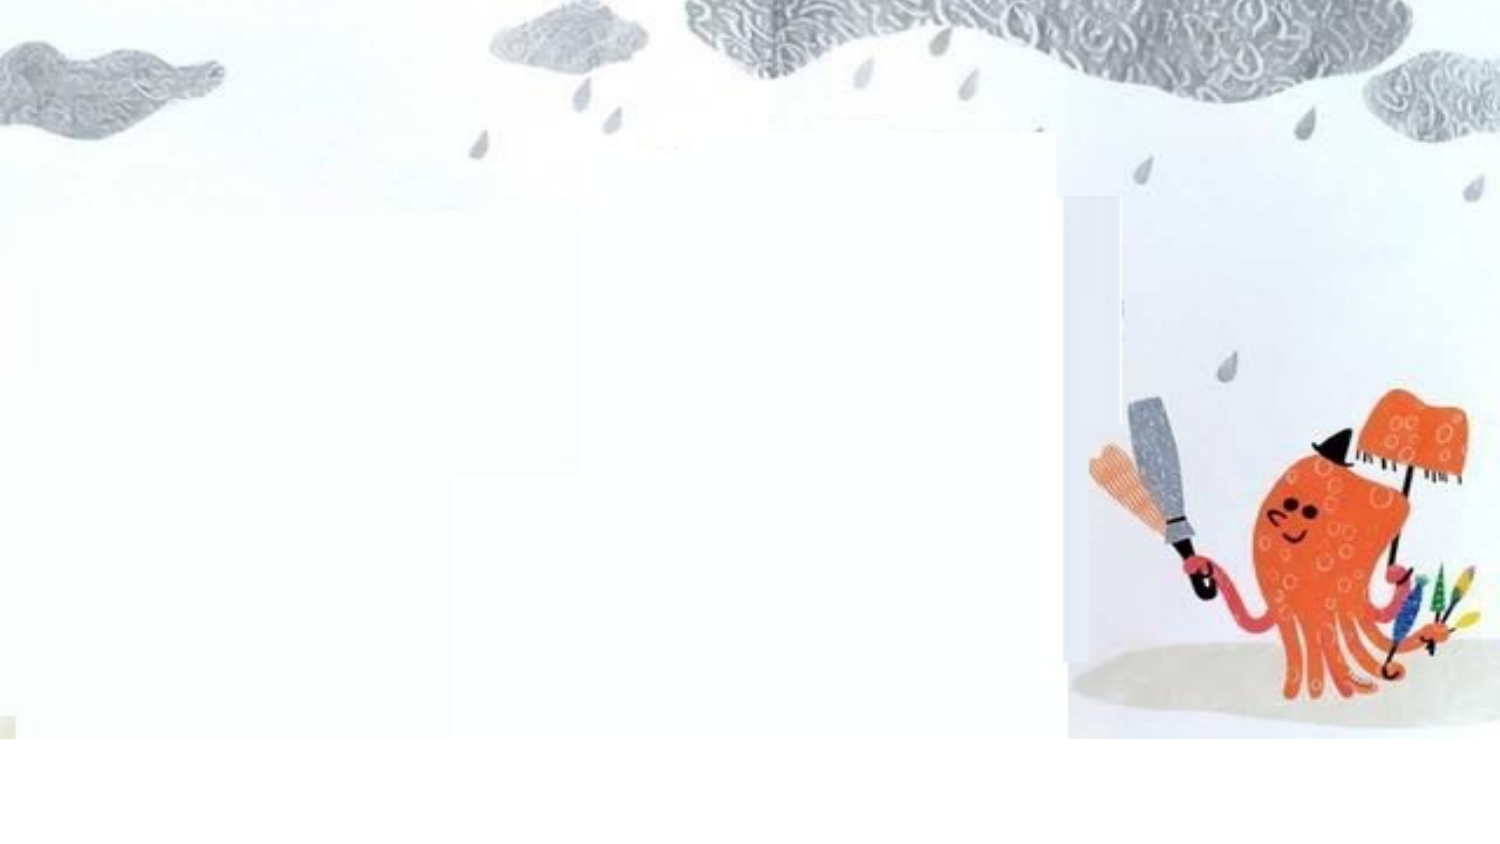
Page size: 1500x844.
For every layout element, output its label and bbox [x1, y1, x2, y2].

picture [0, 0, 1500, 739]
